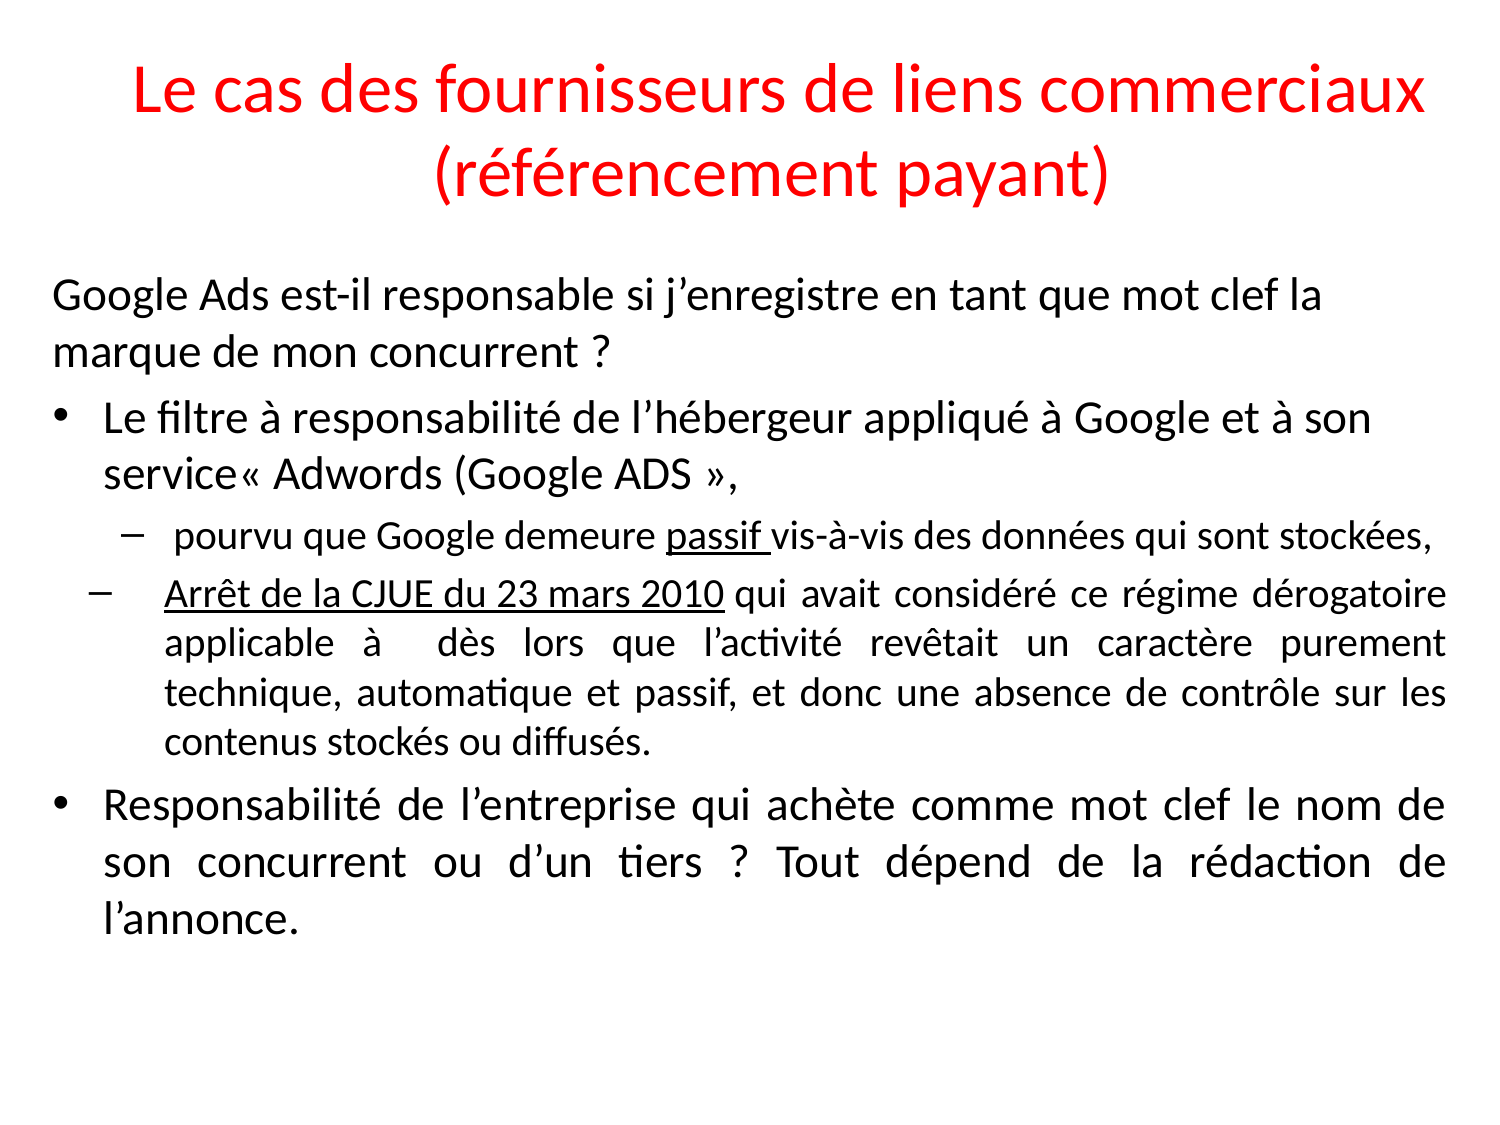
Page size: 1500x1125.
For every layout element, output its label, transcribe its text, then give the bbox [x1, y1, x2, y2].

title Le cas des fournisseurs de liens commerciaux (référencement payant) [105, 32, 1456, 220]
list Google Ads est-il responsable si j’enregistre en tant que mot clef la marque de mon concurrent ? Le filtre à responsabilité de l’hébergeur appliqué à Google et à son service« Adwords (Google ADS », pourvu que Google demeure passif vis-à-vis des données qui sont stockées, Arrêt de la CJUE du 23 mars 2010 qui avait considéré ce régime dérogatoire applicable à dès lors que l’activité revêtait un caractère purement technique, automatique et passif, et donc une absence de contrôle sur les contenus stockés ou diffusés. Responsabilité de l’entreprise qui achète comme mot clef le nom de son concurrent ou d’un tiers ? Tout dépend de la rédaction de l’annonce. [37, 255, 1463, 1009]
